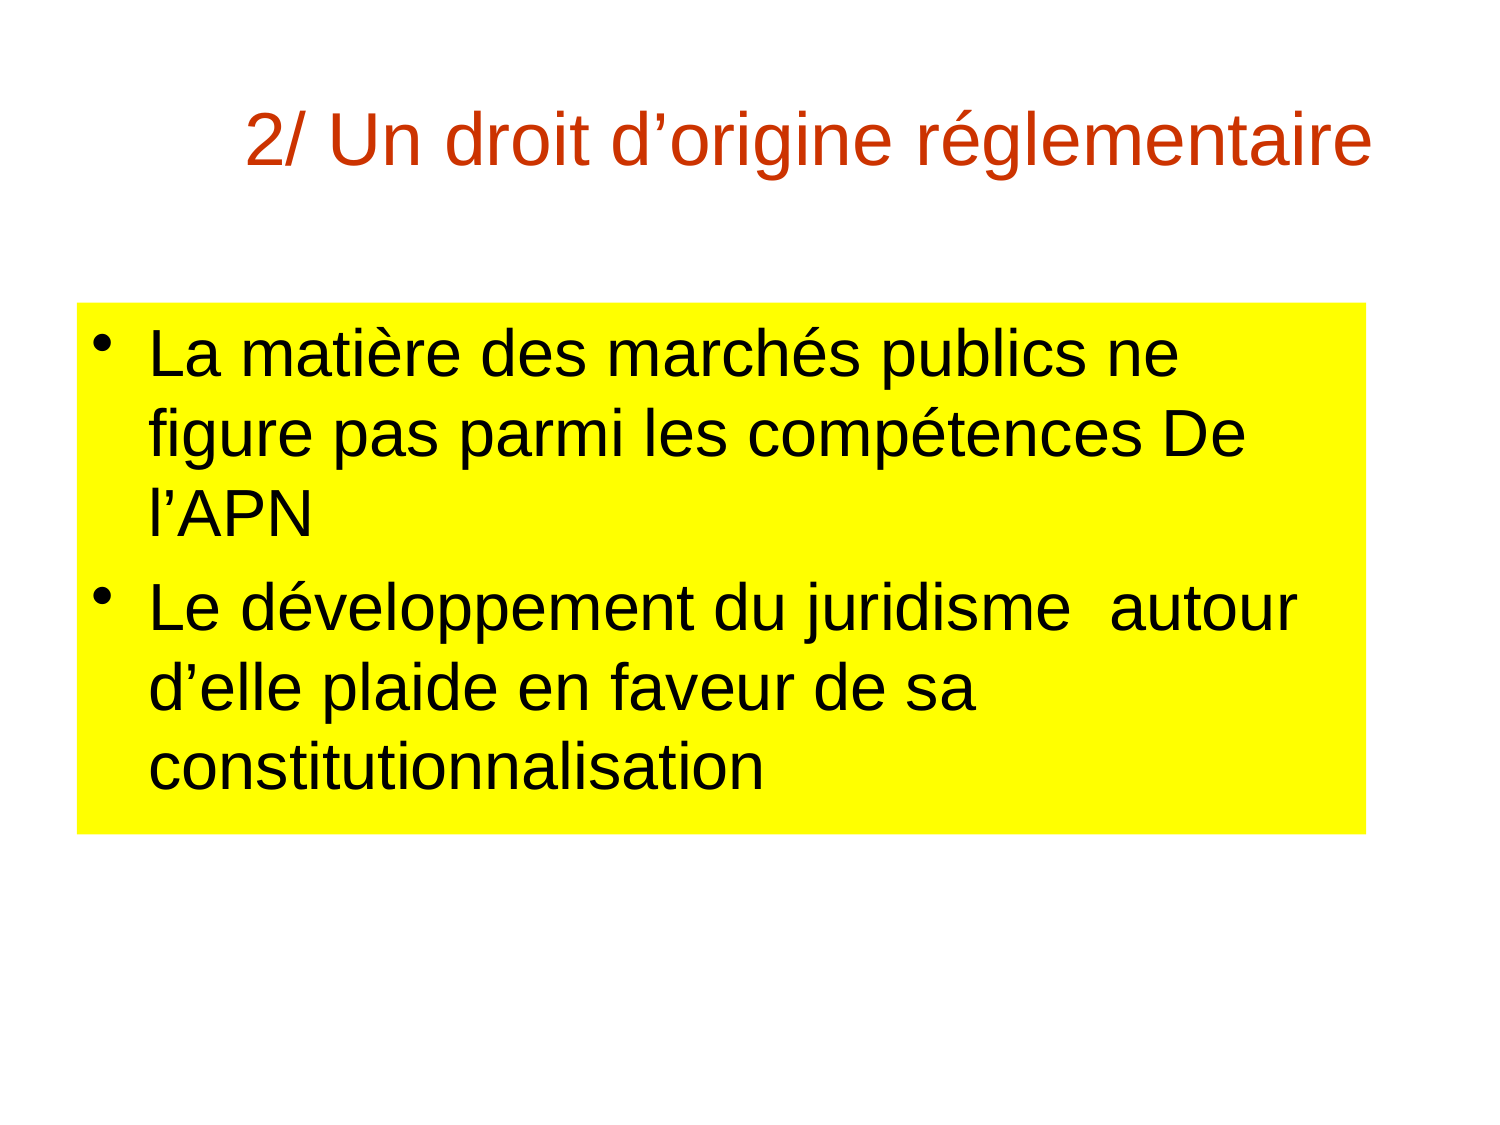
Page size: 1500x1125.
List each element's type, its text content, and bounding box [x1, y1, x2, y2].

list La matière des marchés publics ne figure pas parmi les compétences De l’APN Le développement du juridisme autour d’elle plaide en faveur de sa constitutionnalisation [76, 302, 1367, 835]
title 2/ Un droit d’origine réglementaire [144, 89, 1500, 278]
